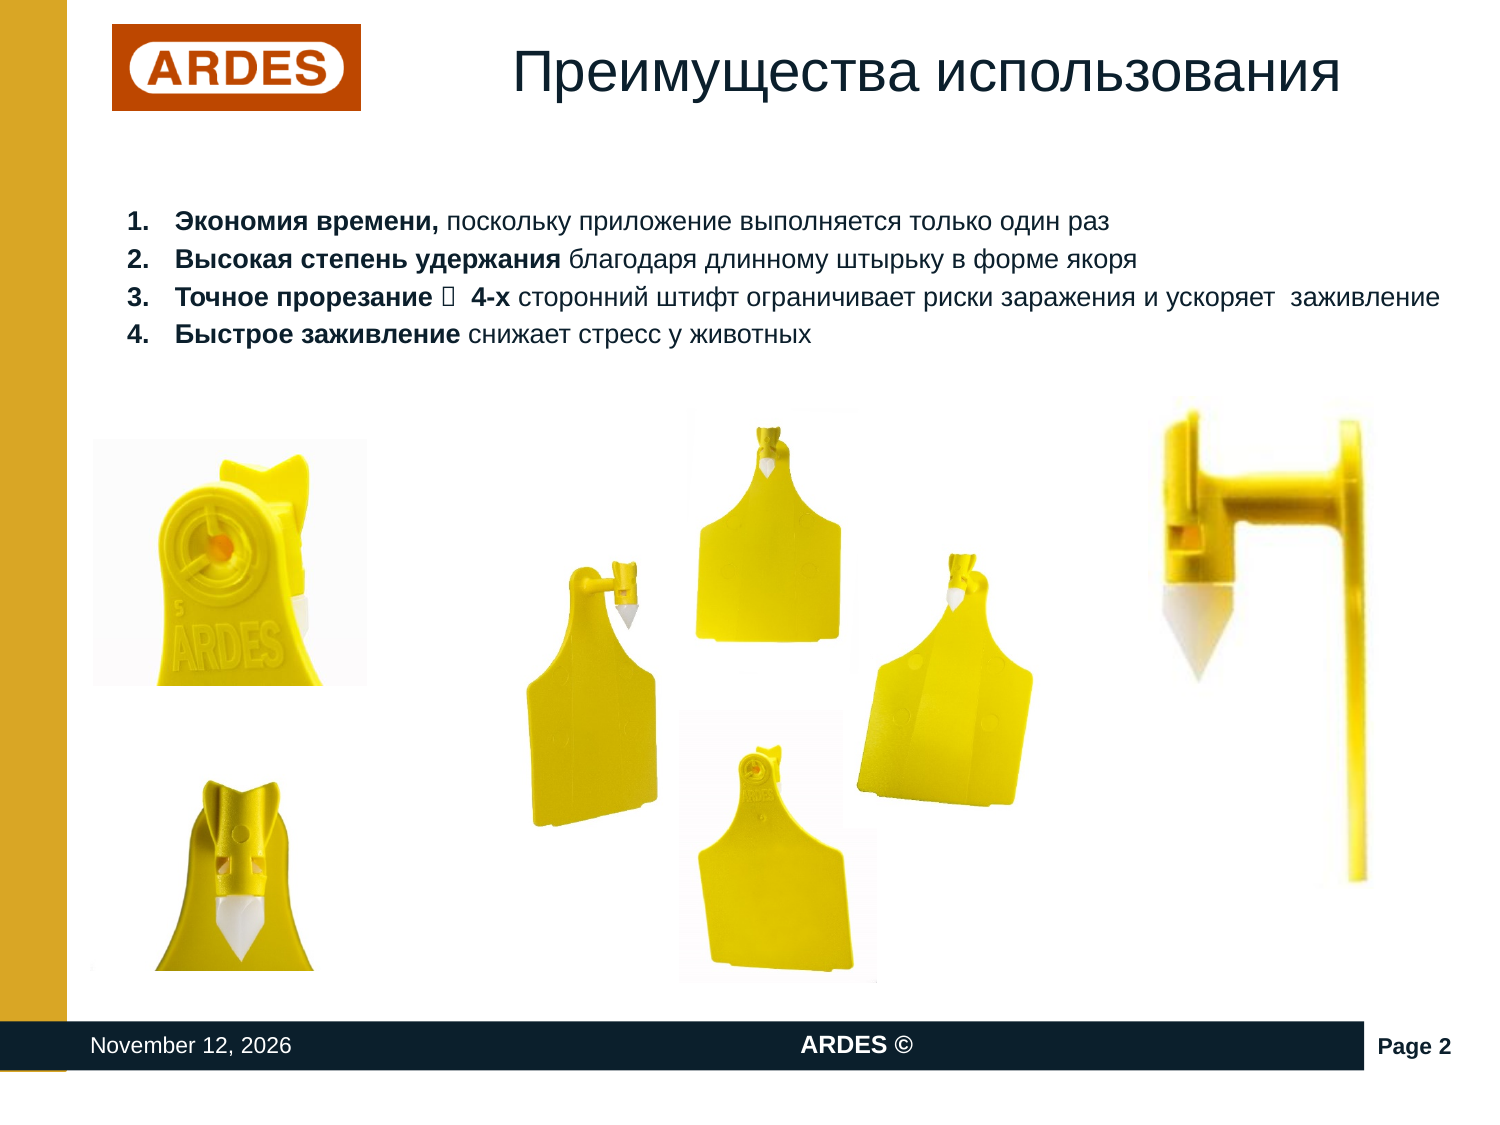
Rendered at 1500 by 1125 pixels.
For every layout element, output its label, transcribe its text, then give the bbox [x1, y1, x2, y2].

list Экономия времени, поскольку приложение выполняется только один раз Высокая степень удержания благодаря длинному штырьку в форме якоря Точное прорезание  4-х сторонний штифт ограничивает риски заражения и ускоряет заживление Быстрое заживление снижает стресс у животных [112, 196, 1471, 386]
title Преимущества использования [383, 24, 1471, 111]
picture [441, 395, 1054, 984]
picture [112, 24, 361, 111]
picture [1148, 395, 1399, 889]
picture [89, 763, 405, 971]
picture [93, 438, 368, 687]
